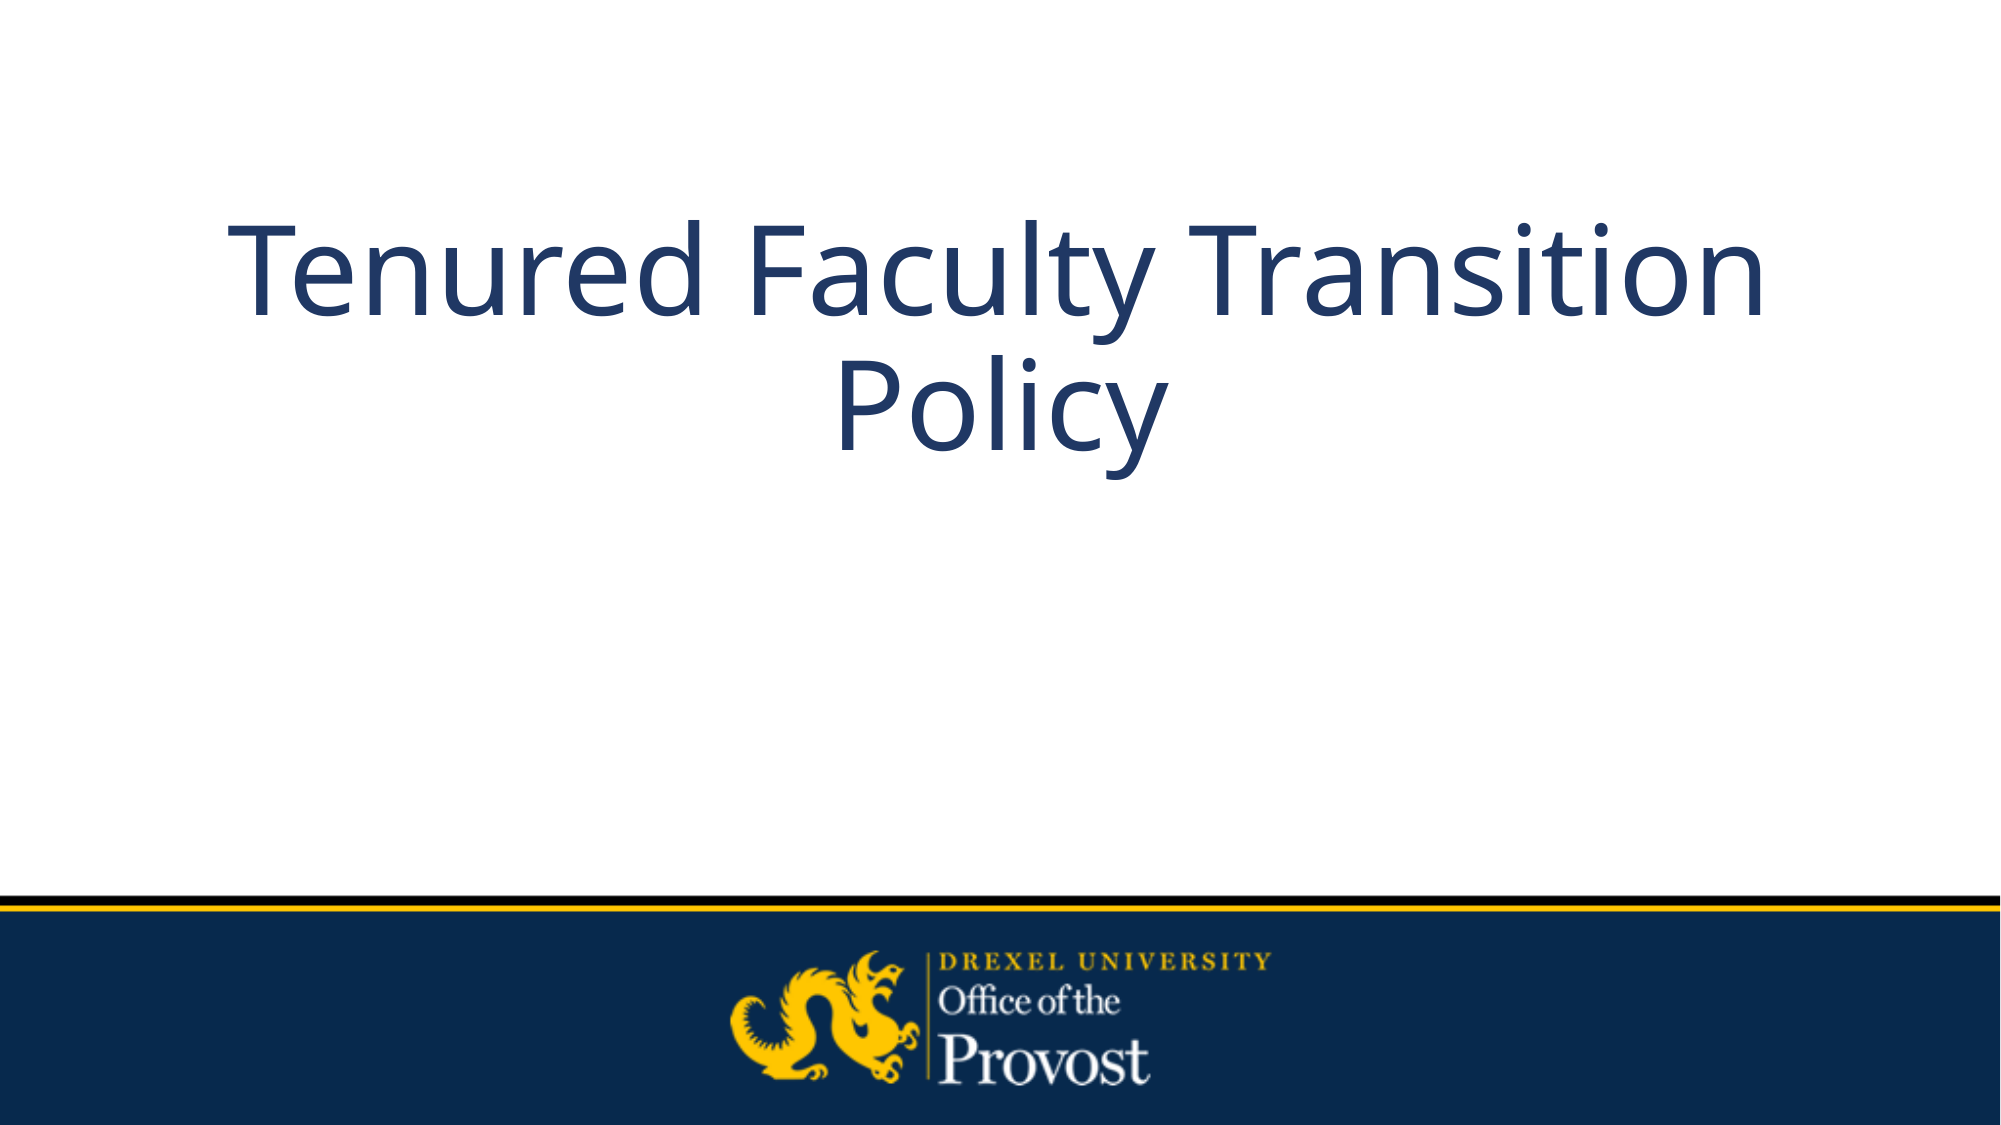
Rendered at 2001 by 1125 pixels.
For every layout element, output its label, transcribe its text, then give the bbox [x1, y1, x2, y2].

picture [0, 0, 2001, 1125]
title Tenured Faculty Transition Policy [167, 93, 1833, 486]
